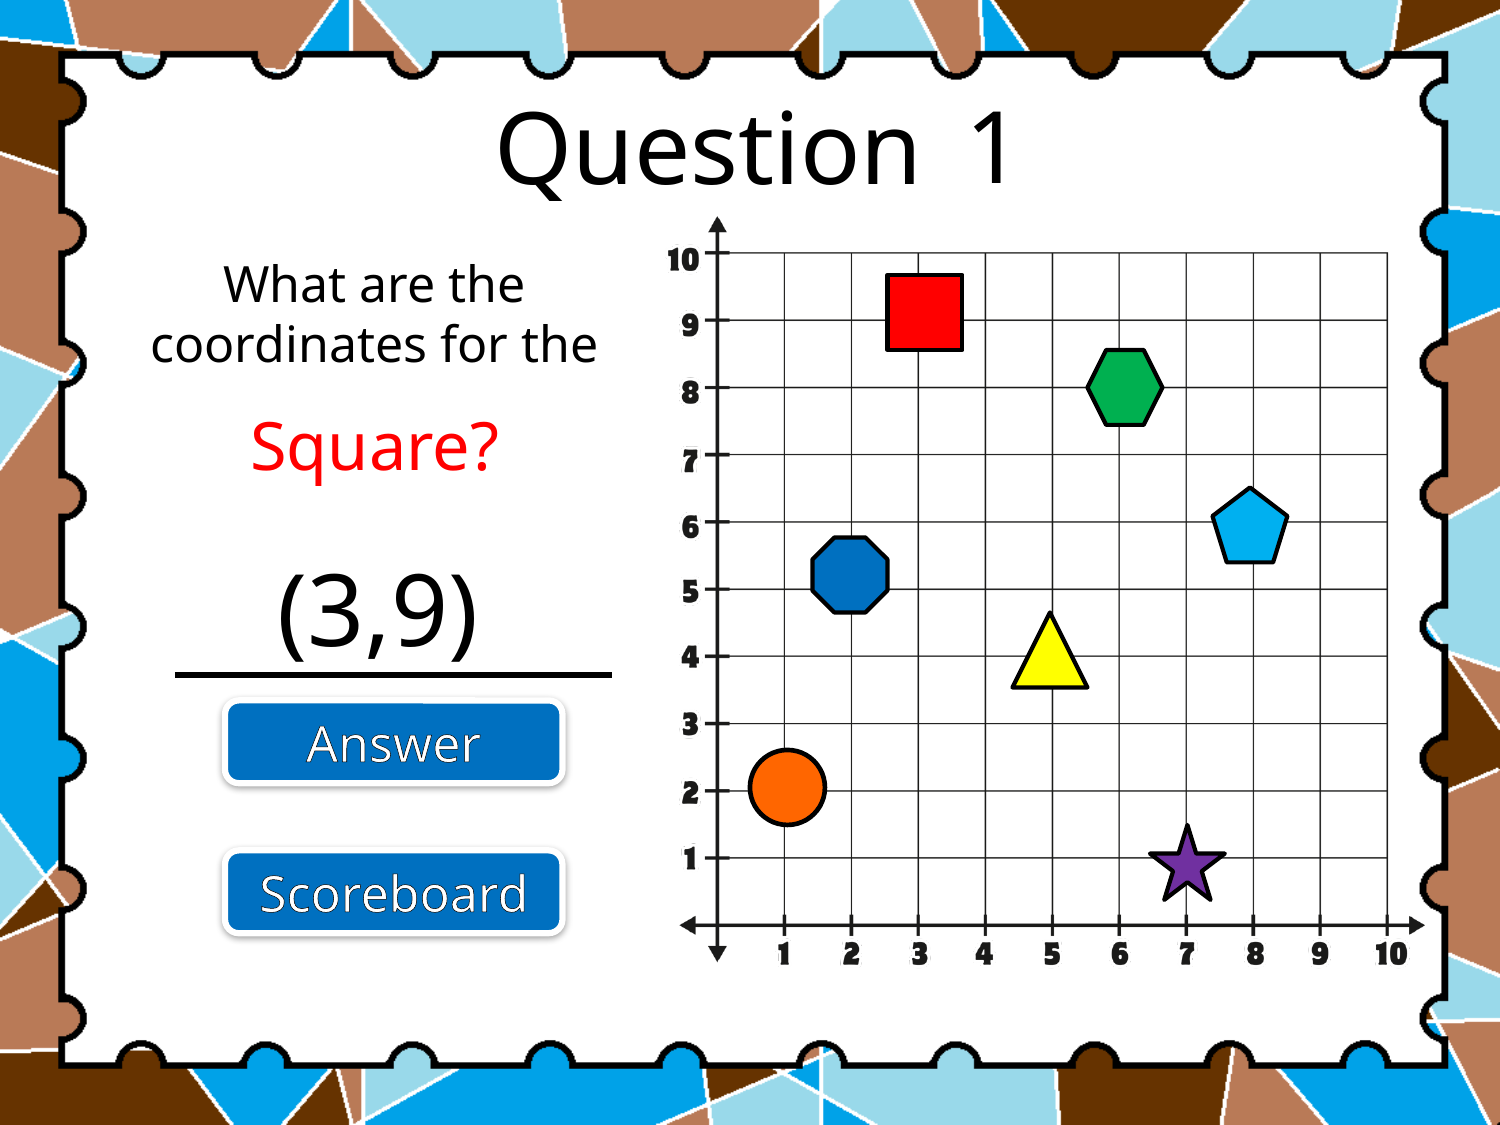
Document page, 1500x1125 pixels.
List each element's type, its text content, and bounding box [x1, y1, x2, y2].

list 1 [950, 75, 1163, 213]
list Square? [187, 375, 563, 513]
text_box (3,9) [262, 538, 550, 674]
picture [0, 0, 1500, 1125]
text_box Answer [221, 697, 566, 787]
